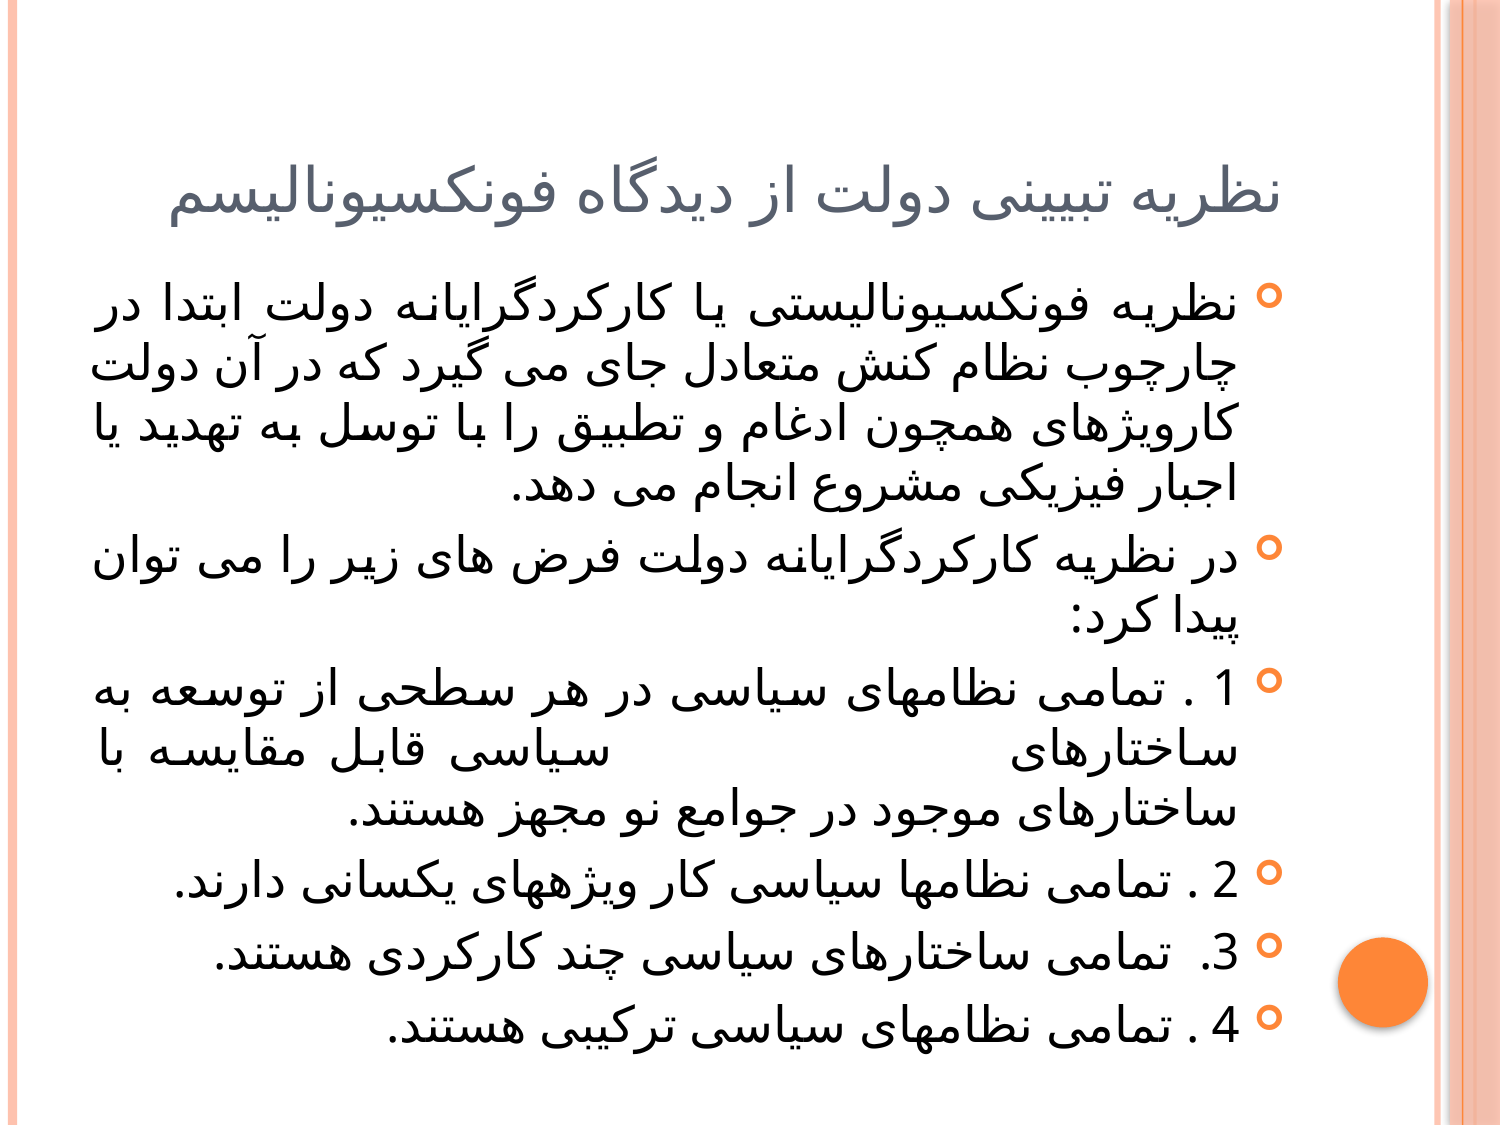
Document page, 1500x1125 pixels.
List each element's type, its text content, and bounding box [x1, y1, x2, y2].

title نظریه تبیینی دولت از دیدگاه فونکسیونالیسم [75, 45, 1300, 233]
list نظریه فونکسیونالیستی یا کارکردگرایانه دولت ابتدا در چارچوب نظام کنش متعادل جای می گیرد که در آن دولت کارویژهای همچون ادغام و تطبیق را با توسل به تهدید یا اجبار فیزیکی مشروع انجام می دهد. در نظریه کارکردگرایانه دولت فرض های زیر را می توان پیدا کرد: 1 . تمامی نظامهای سیاسی در هر سطحی از توسعه به ساختارهای سیاسی قابل مقایسه با ساختارهای موجود در جوامع نو مجهز هستند. 2 . تمامی نظامها سیاسی کار ویژههای یکسانی دارند. 3. تمامی ساختارهای سیاسی چند کارکردی هستند. 4 . تمامی نظامهای سیاسی ترکیبی هستند. [75, 262, 1300, 1062]
